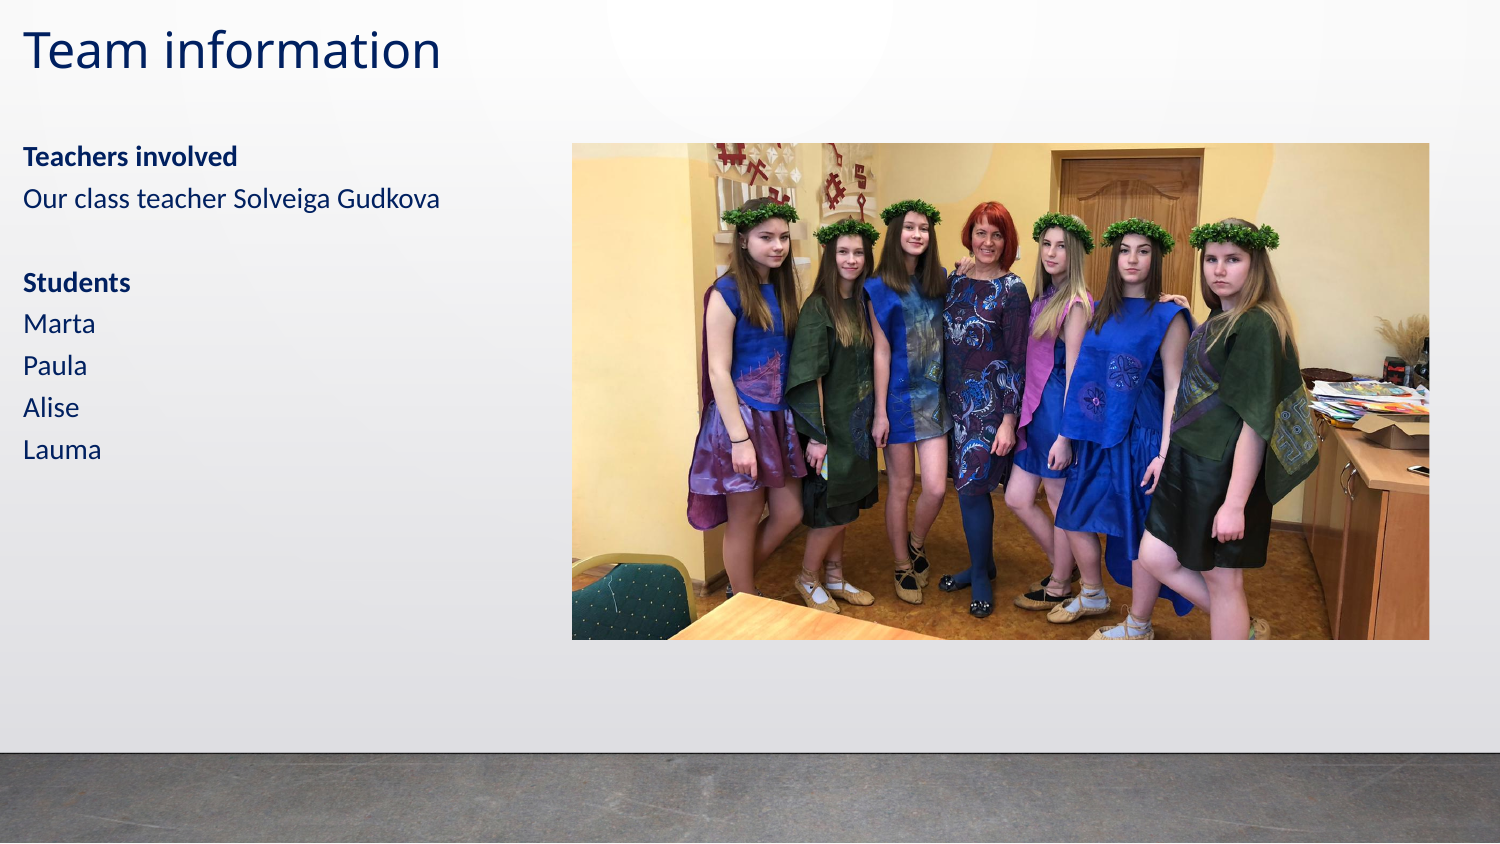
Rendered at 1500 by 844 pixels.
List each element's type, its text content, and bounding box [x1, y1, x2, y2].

picture [0, 753, 1500, 843]
list Teachers involved Our class teacher Solveiga Gudkova Students Marta Paula Alise Lauma [8, 115, 469, 824]
picture [571, 142, 1430, 641]
title Team information [8, 30, 469, 94]
